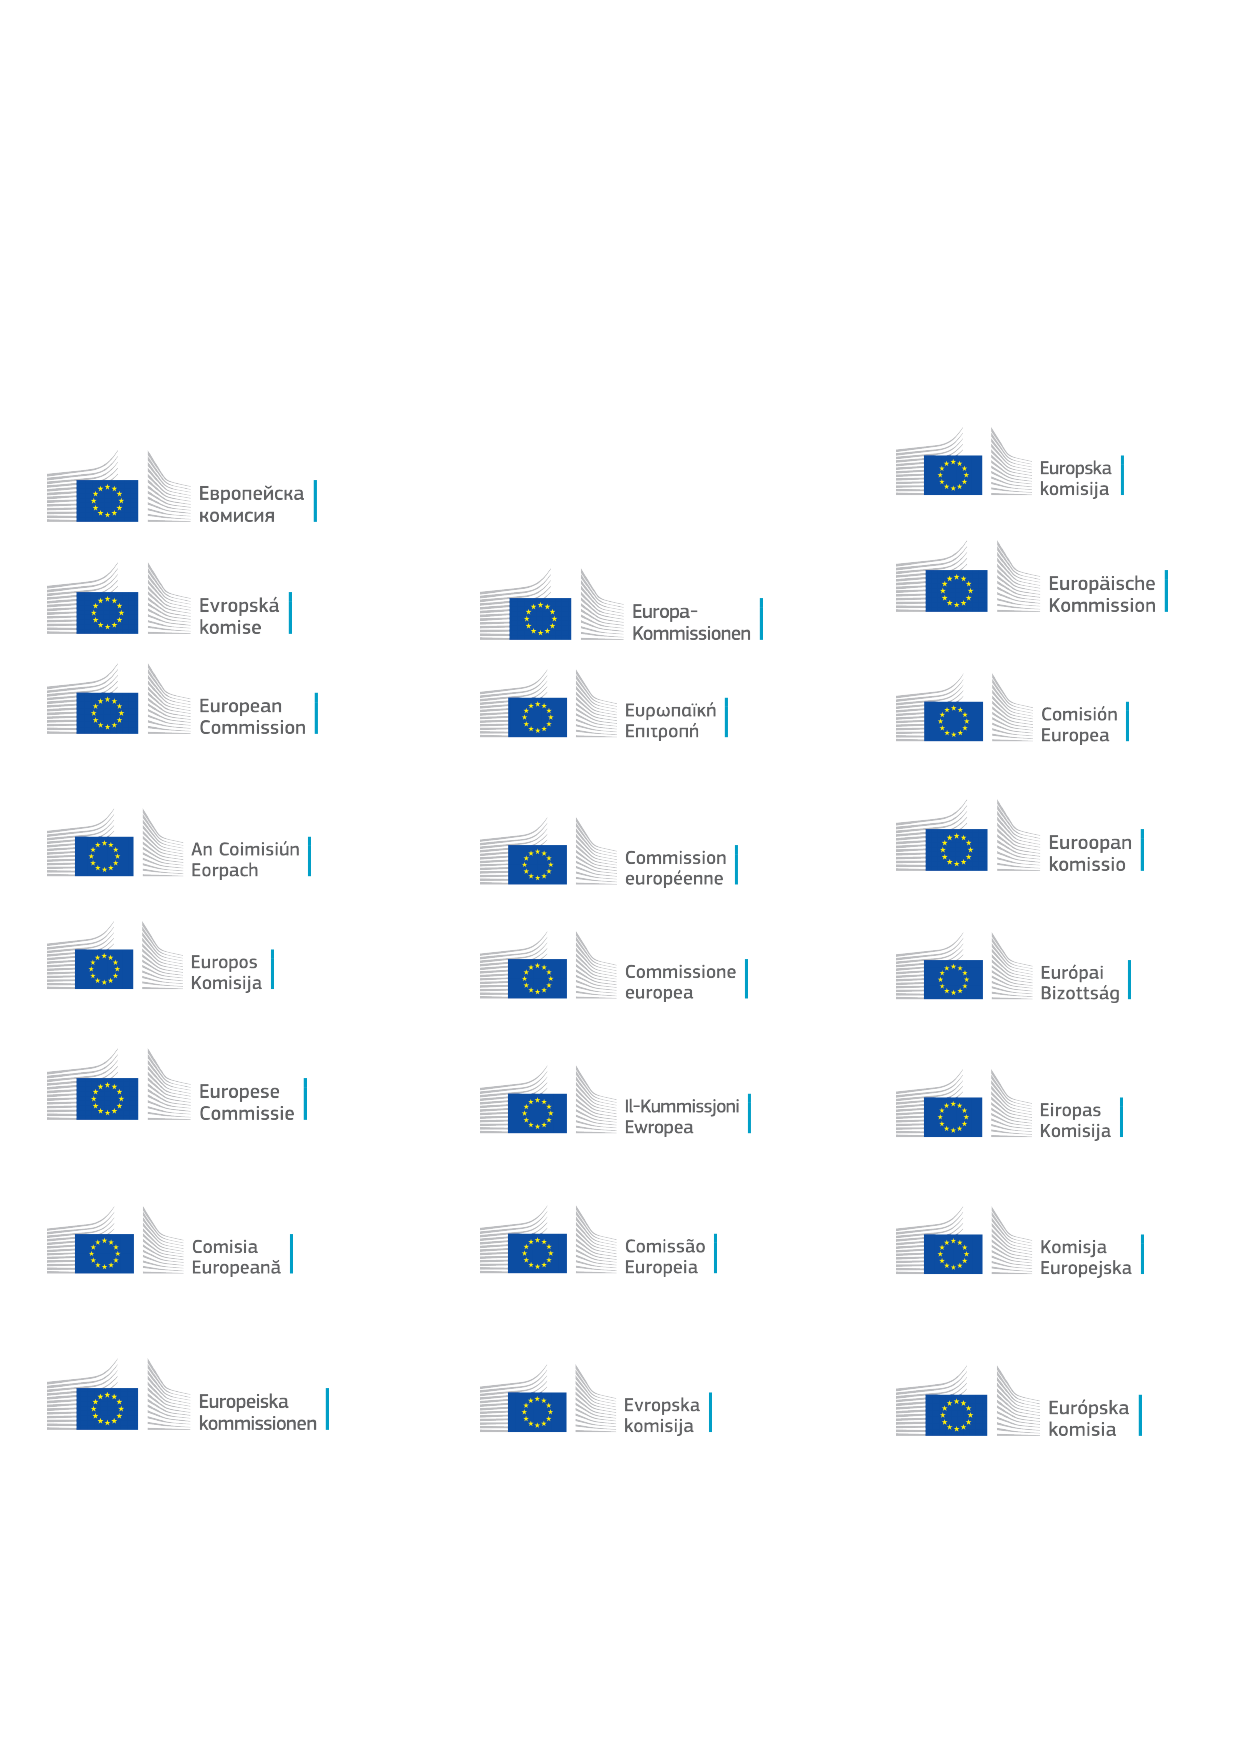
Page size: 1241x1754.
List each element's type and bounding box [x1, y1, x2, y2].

picture [47, 450, 317, 522]
picture [896, 1206, 1144, 1278]
picture [896, 427, 1124, 499]
picture [46, 562, 292, 634]
picture [480, 1364, 712, 1436]
picture [480, 930, 748, 1002]
picture [896, 799, 1144, 871]
picture [47, 1048, 307, 1120]
picture [480, 817, 738, 888]
picture [896, 673, 1129, 745]
picture [46, 1358, 329, 1430]
picture [480, 1205, 717, 1277]
picture [480, 669, 728, 741]
picture [47, 921, 274, 993]
picture [480, 1065, 751, 1137]
picture [896, 932, 1131, 1003]
picture [480, 568, 763, 640]
picture [46, 1206, 293, 1277]
picture [896, 1069, 1123, 1141]
picture [46, 808, 311, 880]
picture [896, 540, 1168, 612]
picture [896, 1365, 1142, 1436]
picture [46, 663, 318, 734]
